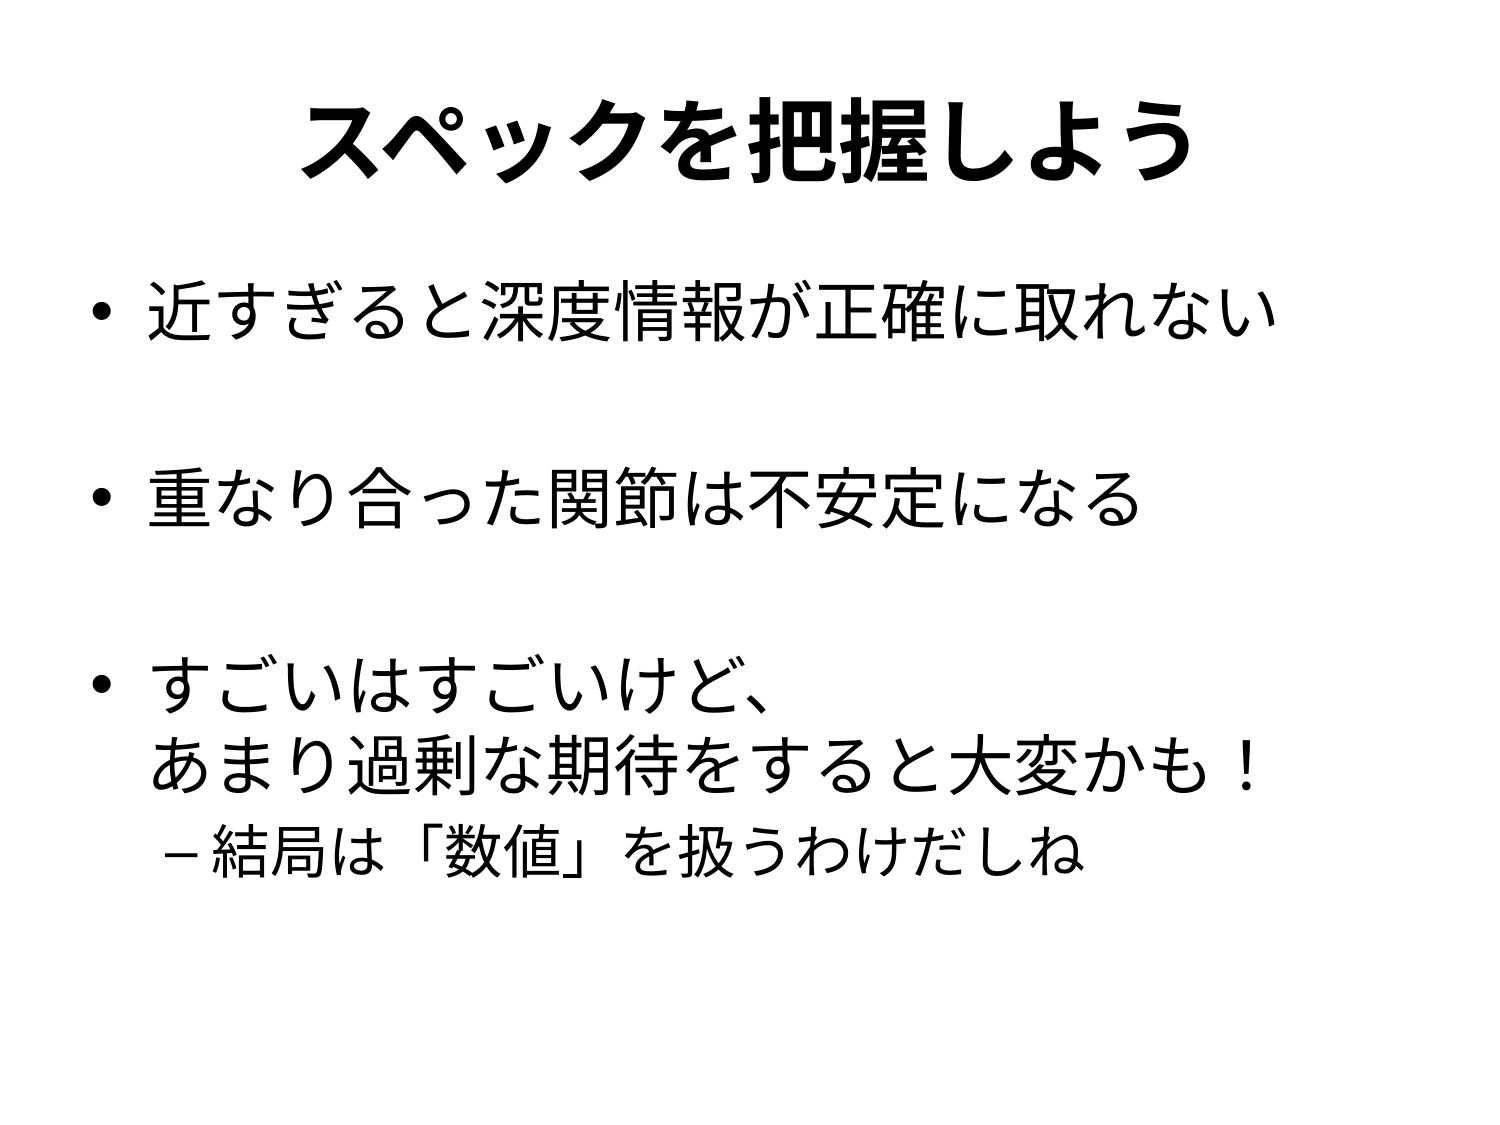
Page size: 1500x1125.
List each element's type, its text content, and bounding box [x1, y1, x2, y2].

list 近すぎると深度情報が正確に取れない 重なり合った関節は不安定になる すごいはすごいけど、 あまり過剰な期待をすると大変かも！ 結局は「数値」を扱うわけだしね [75, 262, 1425, 1005]
title スペックを把握しよう [75, 45, 1425, 233]
